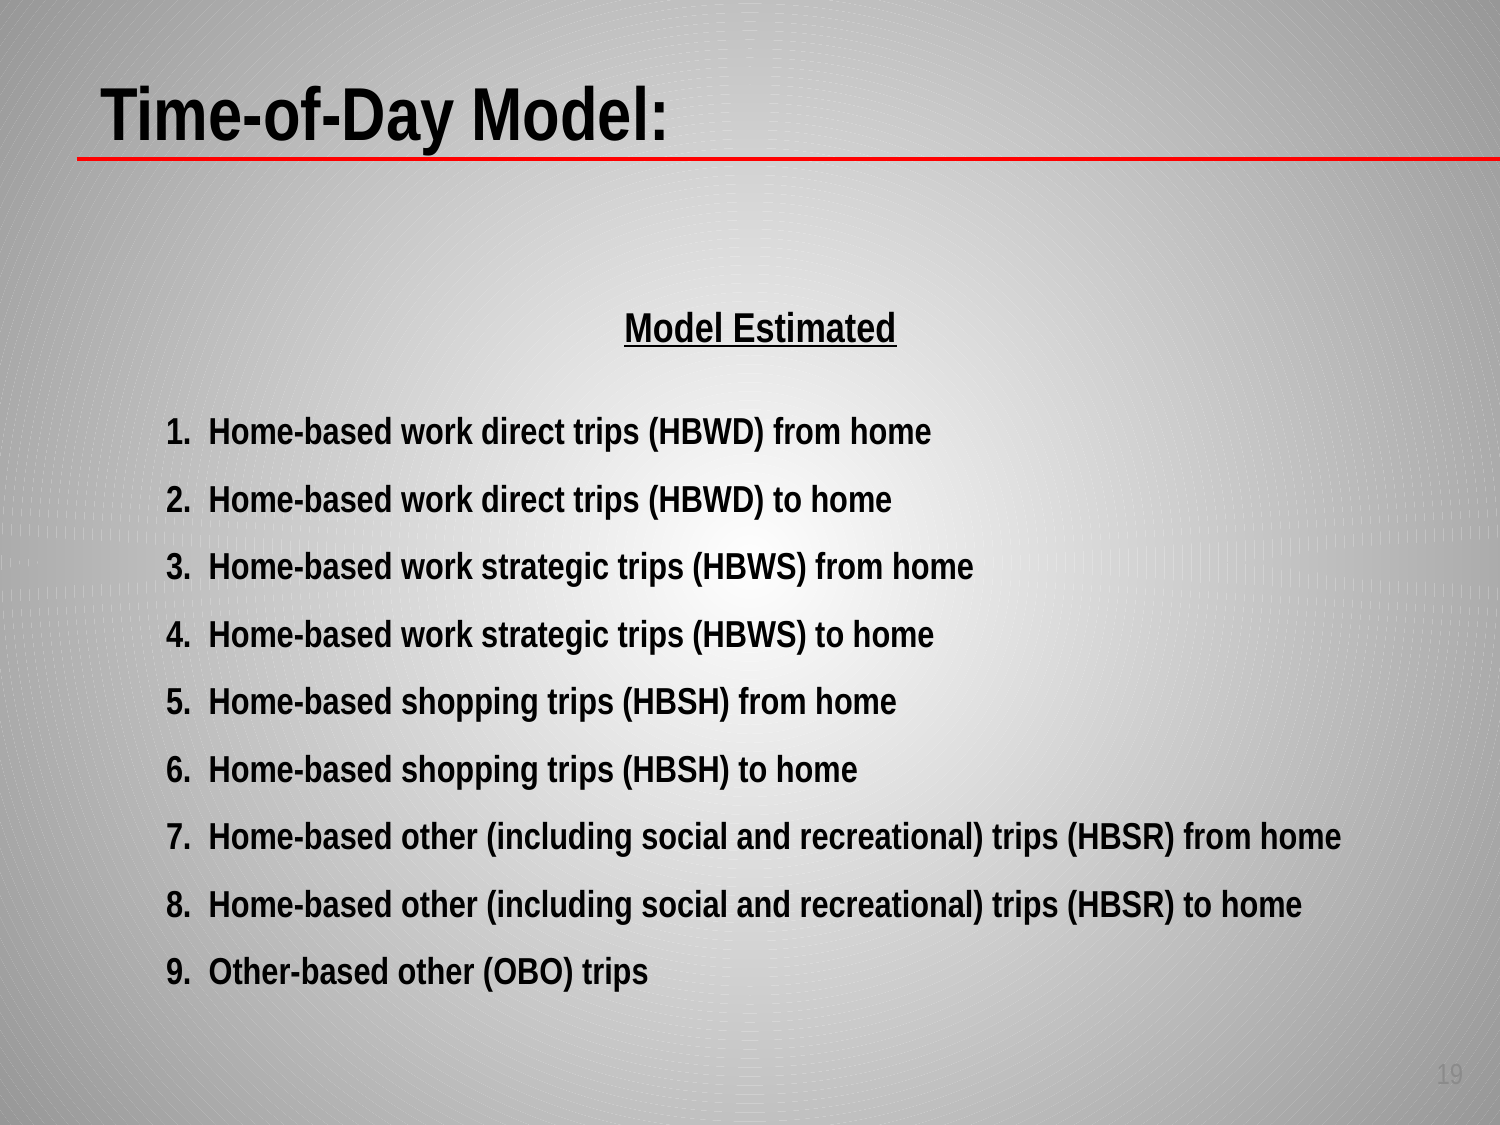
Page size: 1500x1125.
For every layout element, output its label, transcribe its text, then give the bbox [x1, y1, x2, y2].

text_box Time-of-Day Model: [85, 68, 1370, 157]
text_box Model Estimated [609, 293, 912, 359]
slide_number 19 [1128, 1042, 1479, 1103]
text_box 1. Home-based work direct trips (HBWD) from home 2. Home-based work direct trips (HBWD) to home 3. Home-based work strategic trips (HBWS) from home 4. Home-based work strategic trips (HBWS) to home 5. Home-based shopping trips (HBSH) from home 6. Home-based shopping trips (HBSH) to home 7. Home-based other (including social and recreational) trips (HBSR) from home 8. Home-based other (including social and recreational) trips (HBSR) to home 9. Other-based other (OBO) trips [151, 377, 1370, 1000]
